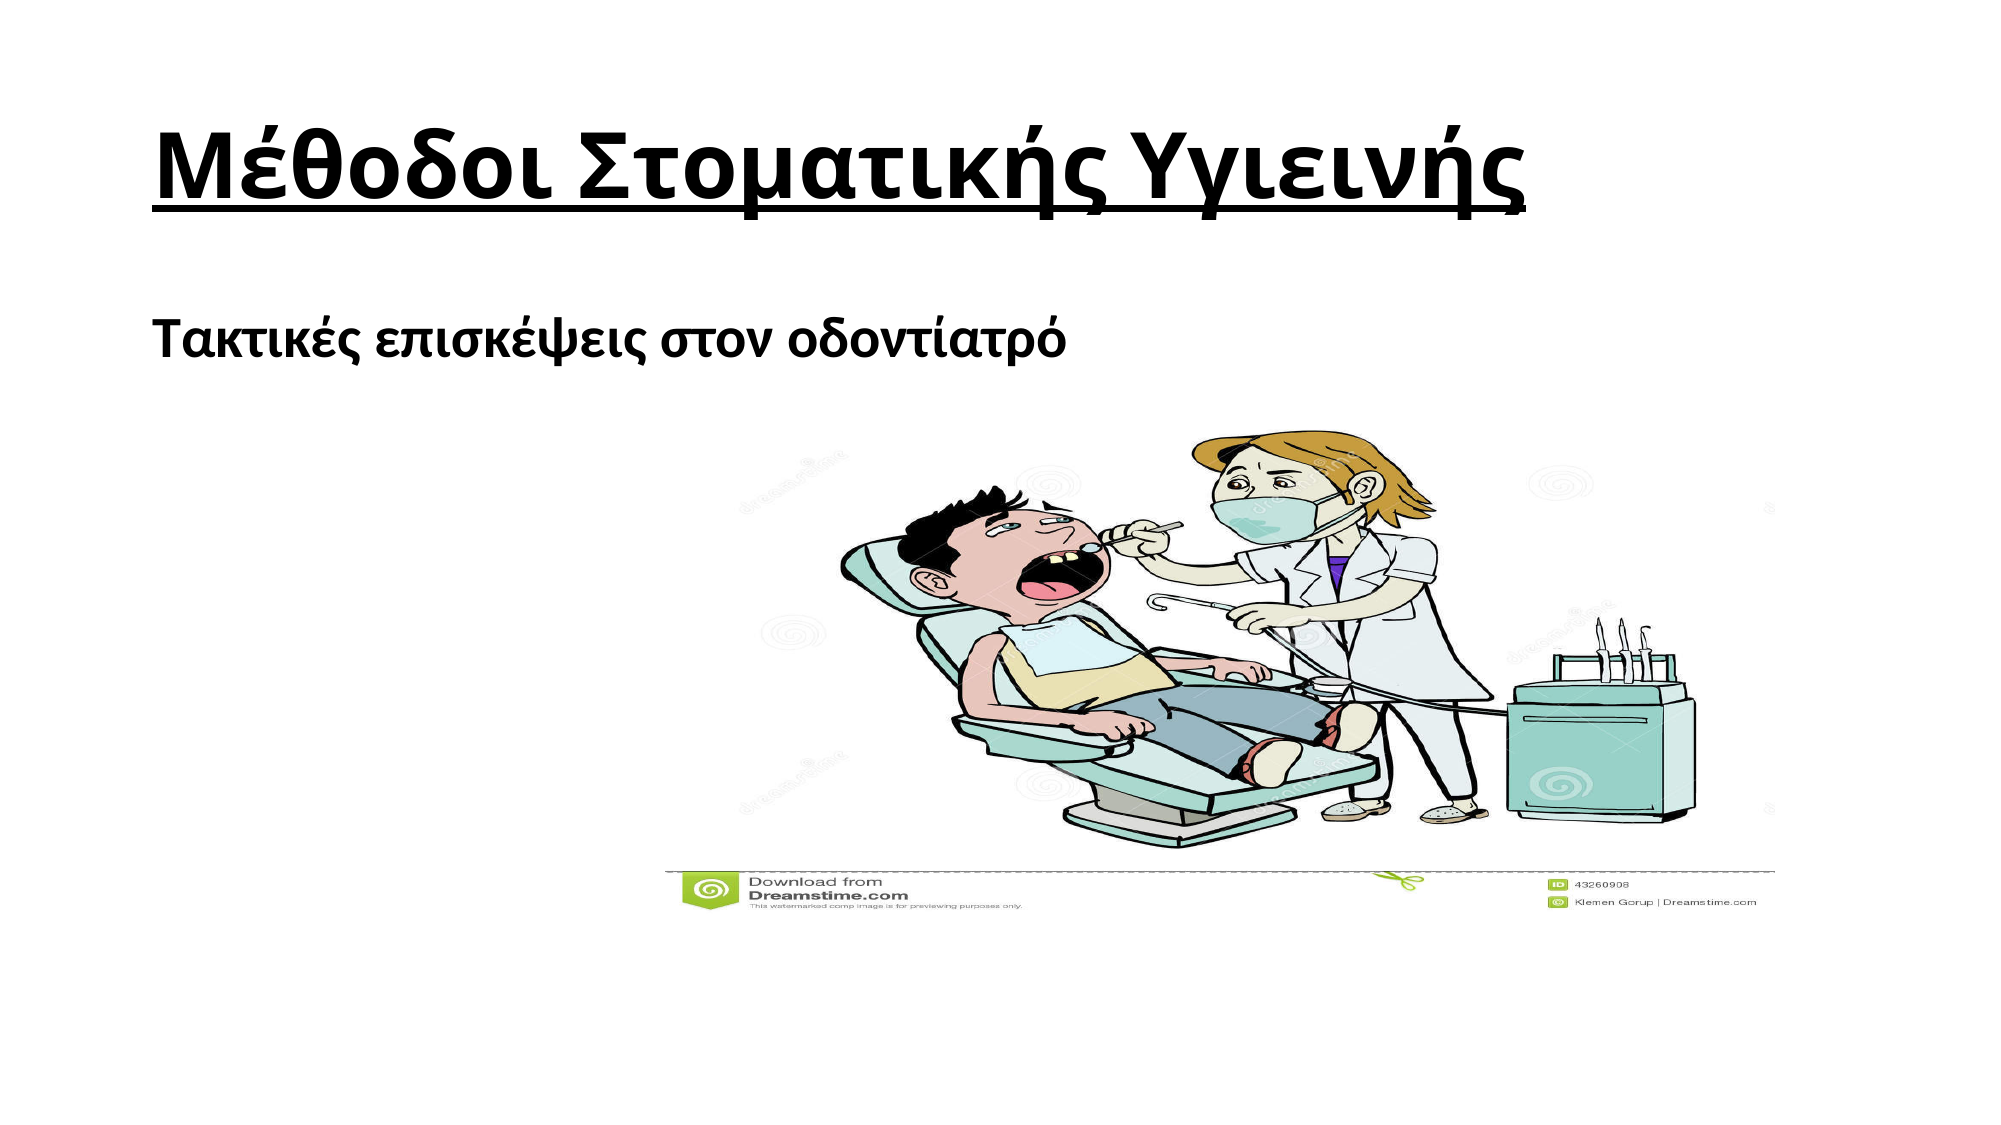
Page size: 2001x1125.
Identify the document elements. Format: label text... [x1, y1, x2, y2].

picture [665, 397, 1775, 916]
title Μέθοδοι Στοματικής Υγιεινής [137, 59, 1863, 278]
list Τακτικές επισκέψεις στον οδοντίατρό [137, 299, 1863, 1014]
